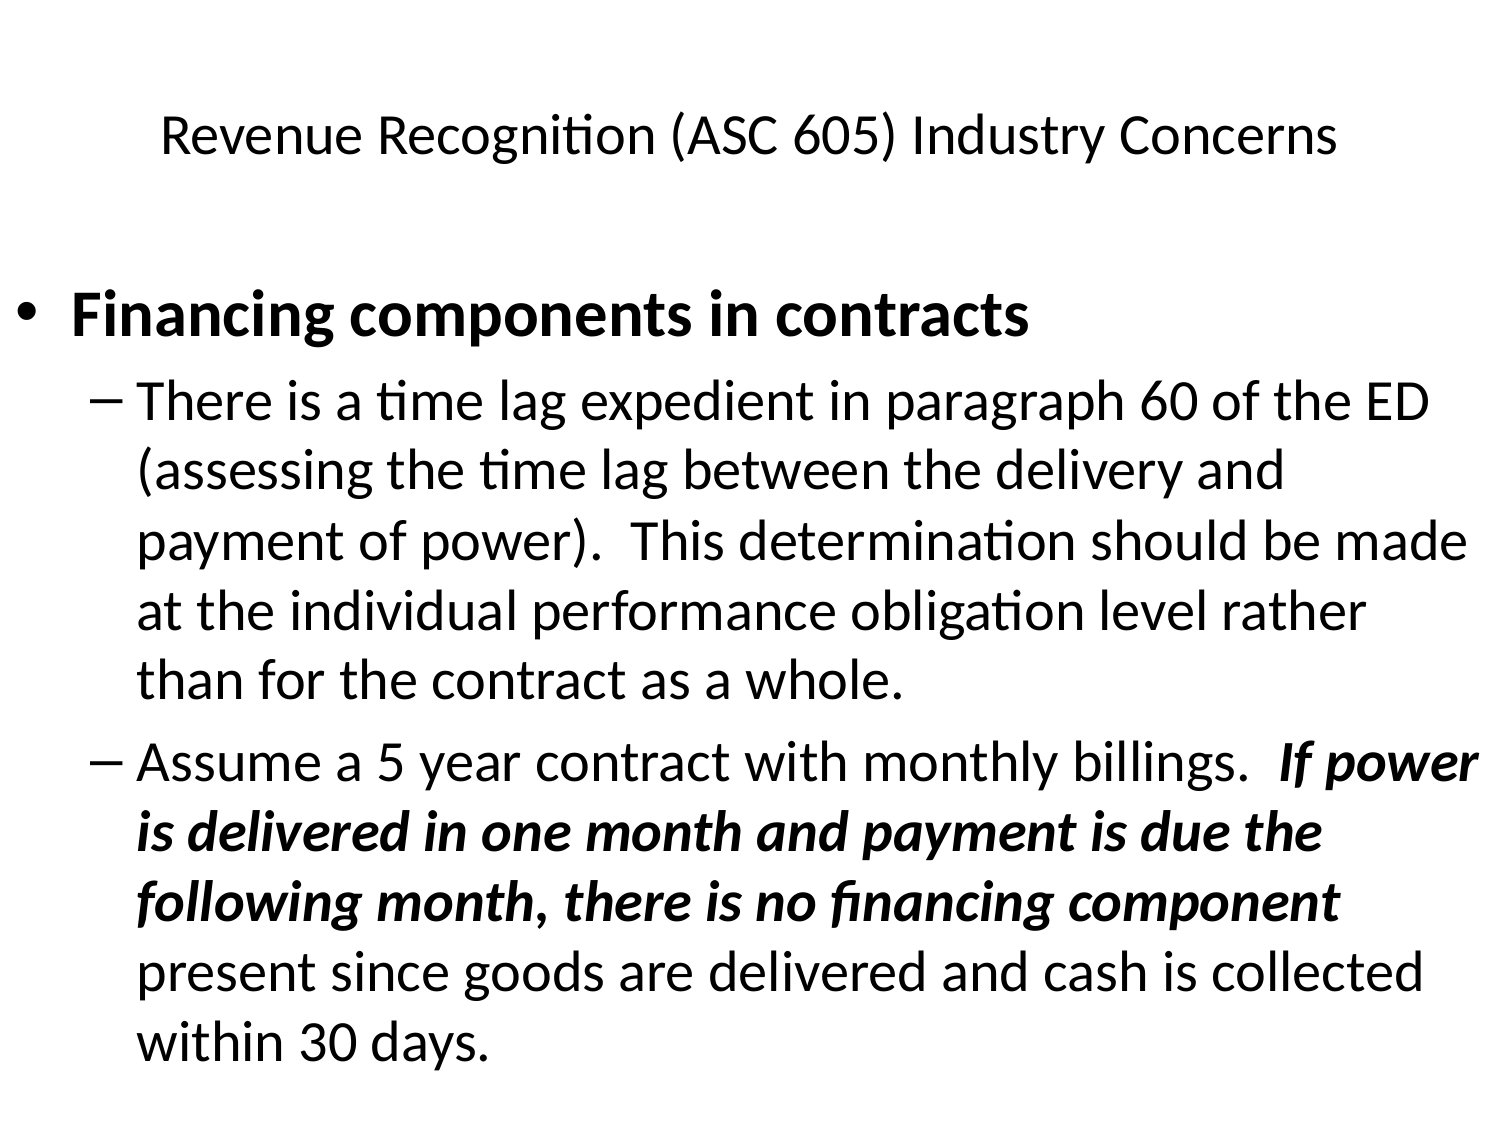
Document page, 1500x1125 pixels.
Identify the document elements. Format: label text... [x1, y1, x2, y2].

list Financing components in contracts There is a time lag expedient in paragraph 60 of the ED (assessing the time lag between the delivery and payment of power). This determination should be made at the individual performance obligation level rather than for the contract as a whole. Assume a 5 year contract with monthly billings. If power is delivered in one month and payment is due the following month, there is no financing component present since goods are delivered and cash is collected within 30 days. [0, 262, 1500, 1125]
title Revenue Recognition (ASC 605) Industry Concerns [12, 37, 1488, 225]
